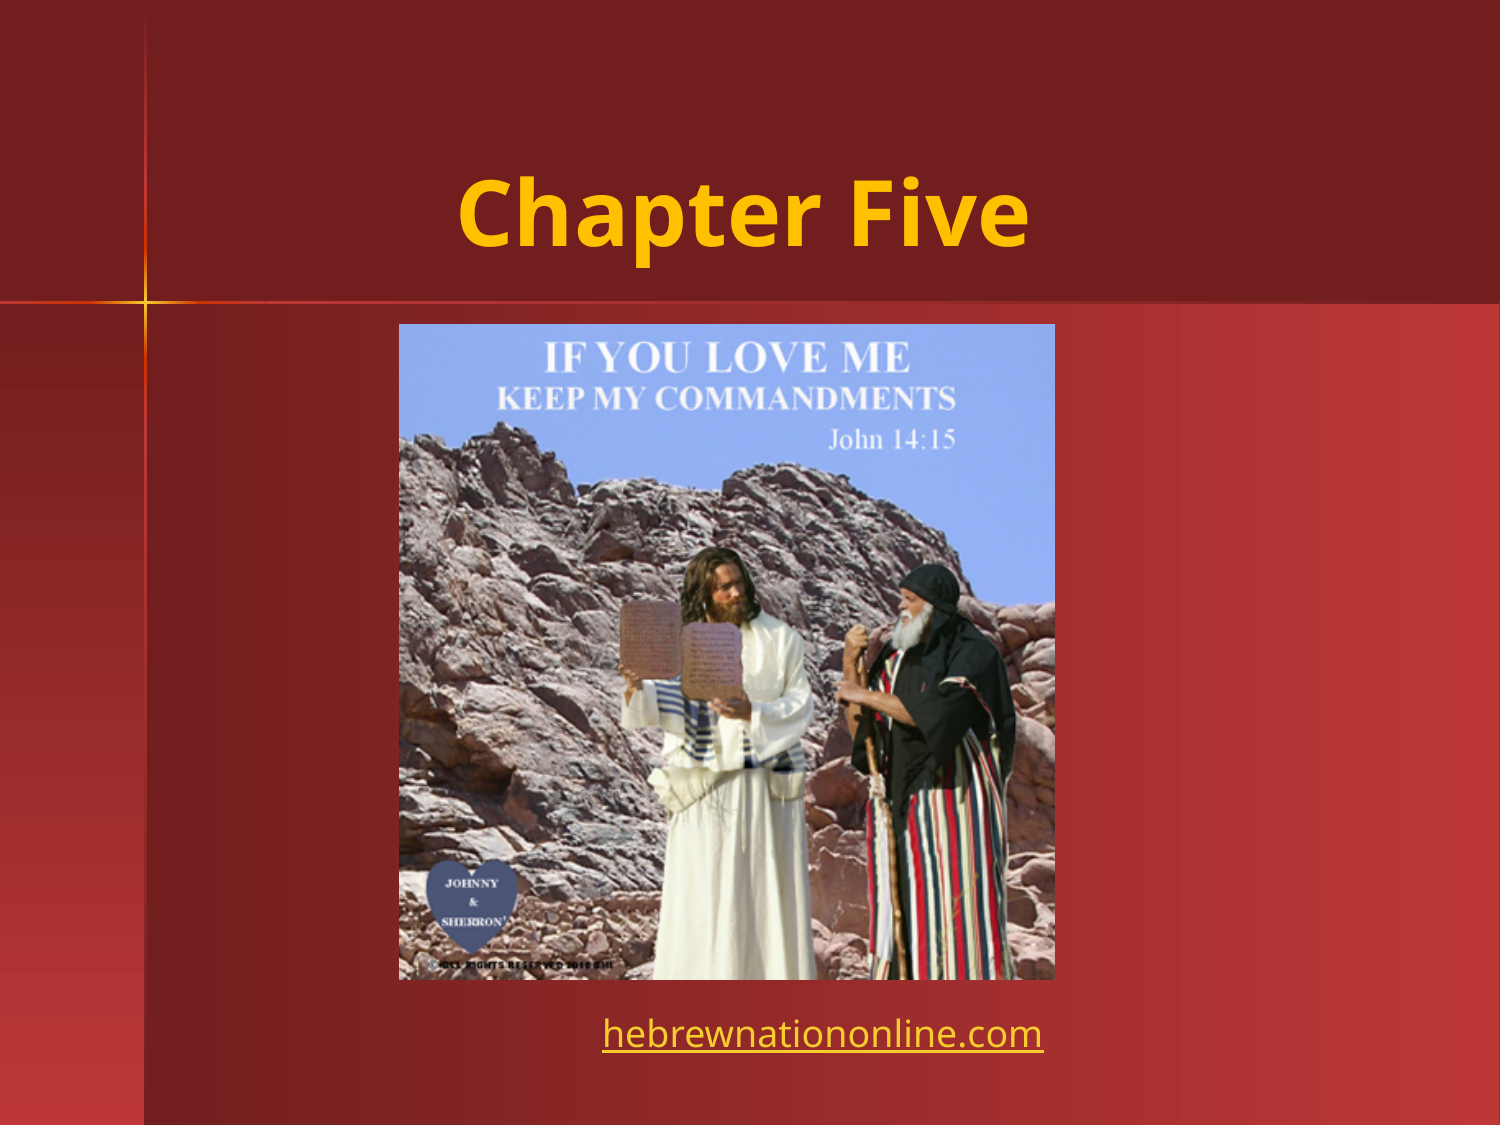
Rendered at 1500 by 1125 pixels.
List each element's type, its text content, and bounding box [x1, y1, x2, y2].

picture [399, 324, 1055, 980]
title Chapter Five [162, 37, 1326, 273]
text_box hebrewnationonline.com [587, 1002, 1125, 1069]
